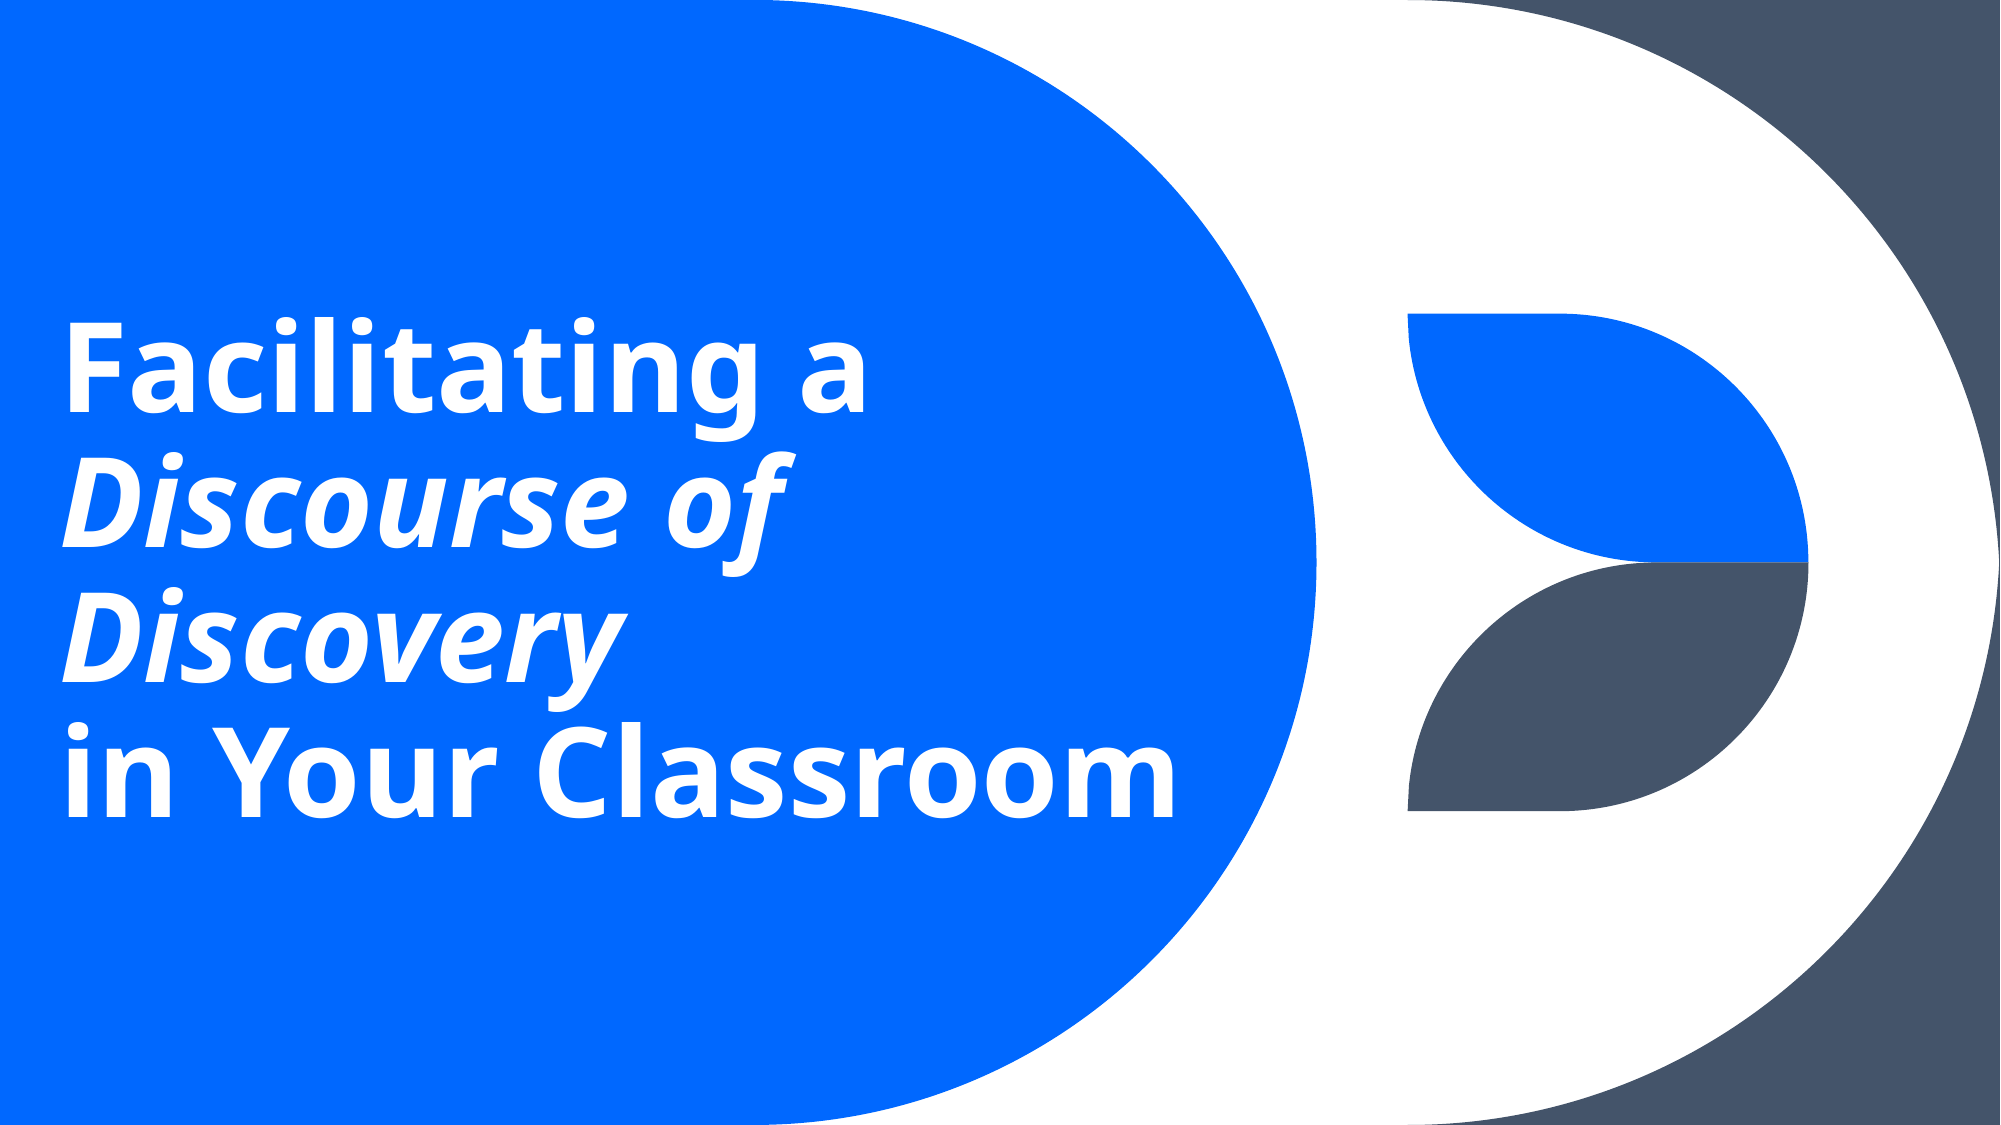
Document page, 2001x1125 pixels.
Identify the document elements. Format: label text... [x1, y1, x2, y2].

title Facilitating a Discourse of Discovery in Your Classroom [44, 296, 1336, 1039]
